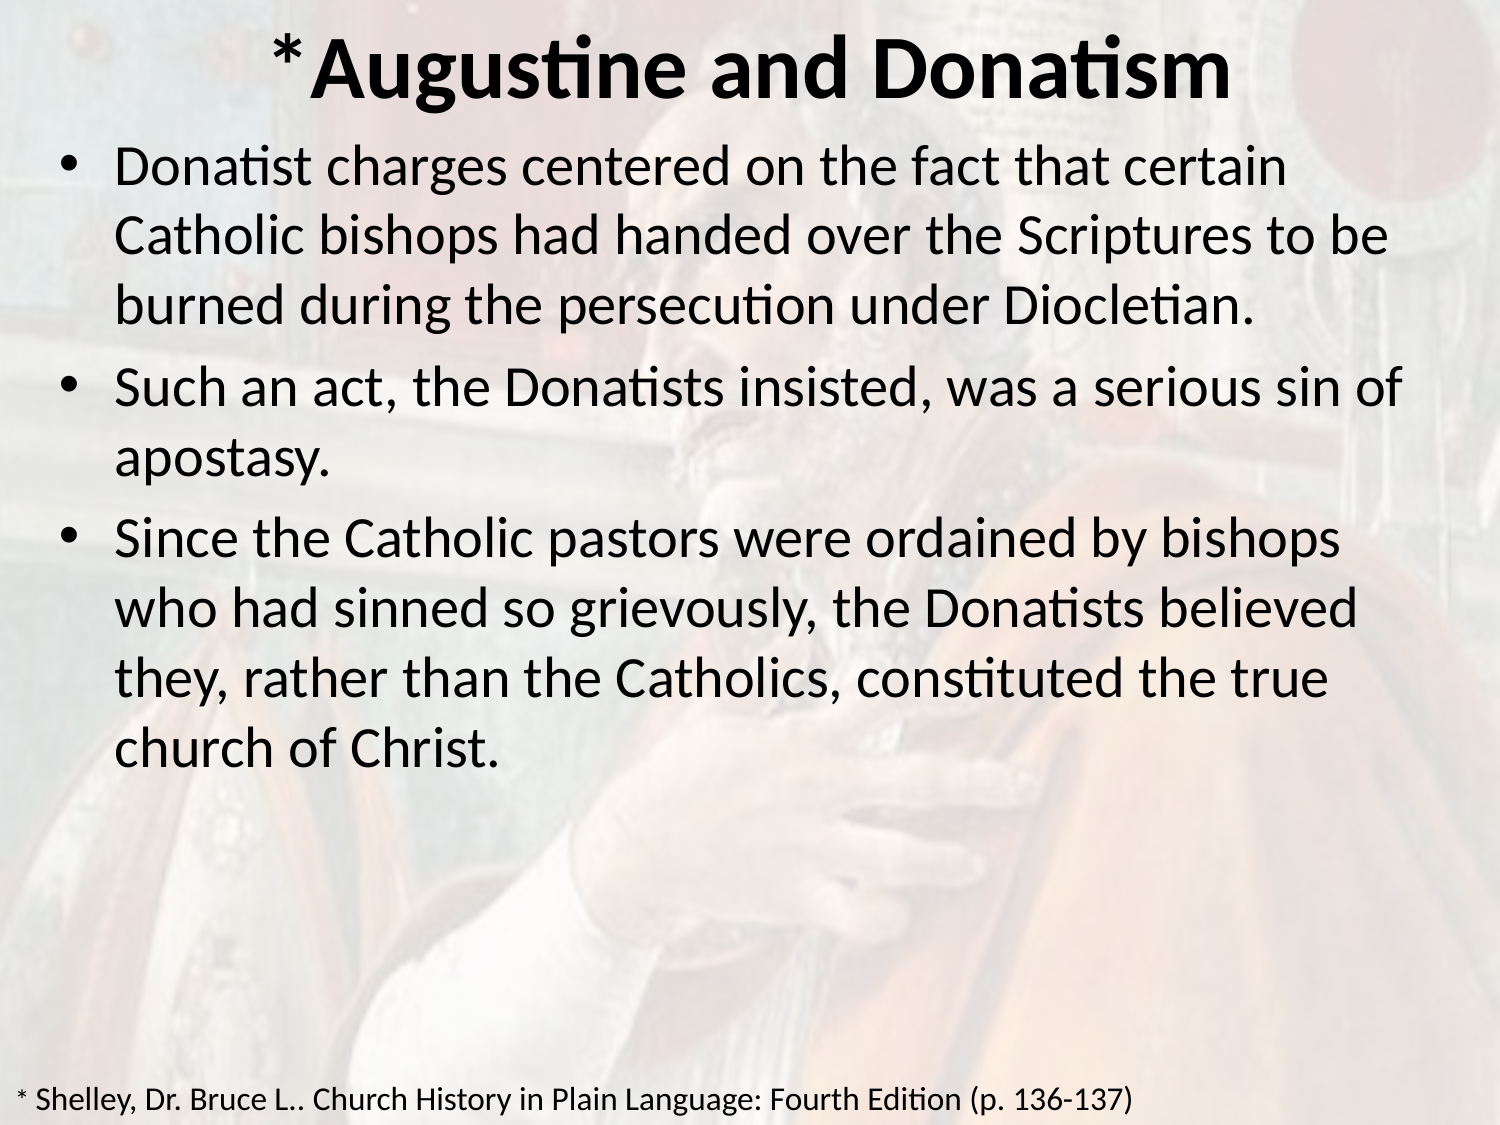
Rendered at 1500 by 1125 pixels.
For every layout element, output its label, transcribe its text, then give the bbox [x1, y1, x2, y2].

text_box * Shelley, Dr. Bruce L.. Church History in Plain Language: Fourth Edition (p. 136-137) [0, 1069, 1500, 1125]
title *Augustine and Donatism [0, 0, 1500, 125]
list Donatist charges centered on the fact that certain Catholic bishops had handed over the Scriptures to be burned during the persecution under Diocletian. Such an act, the Donatists insisted, was a serious sin of apostasy. Since the Catholic pastors were ordained by bishops who had sinned so grievously, the Donatists believed they, rather than the Catholics, constituted the true church of Christ. [43, 119, 1457, 1069]
